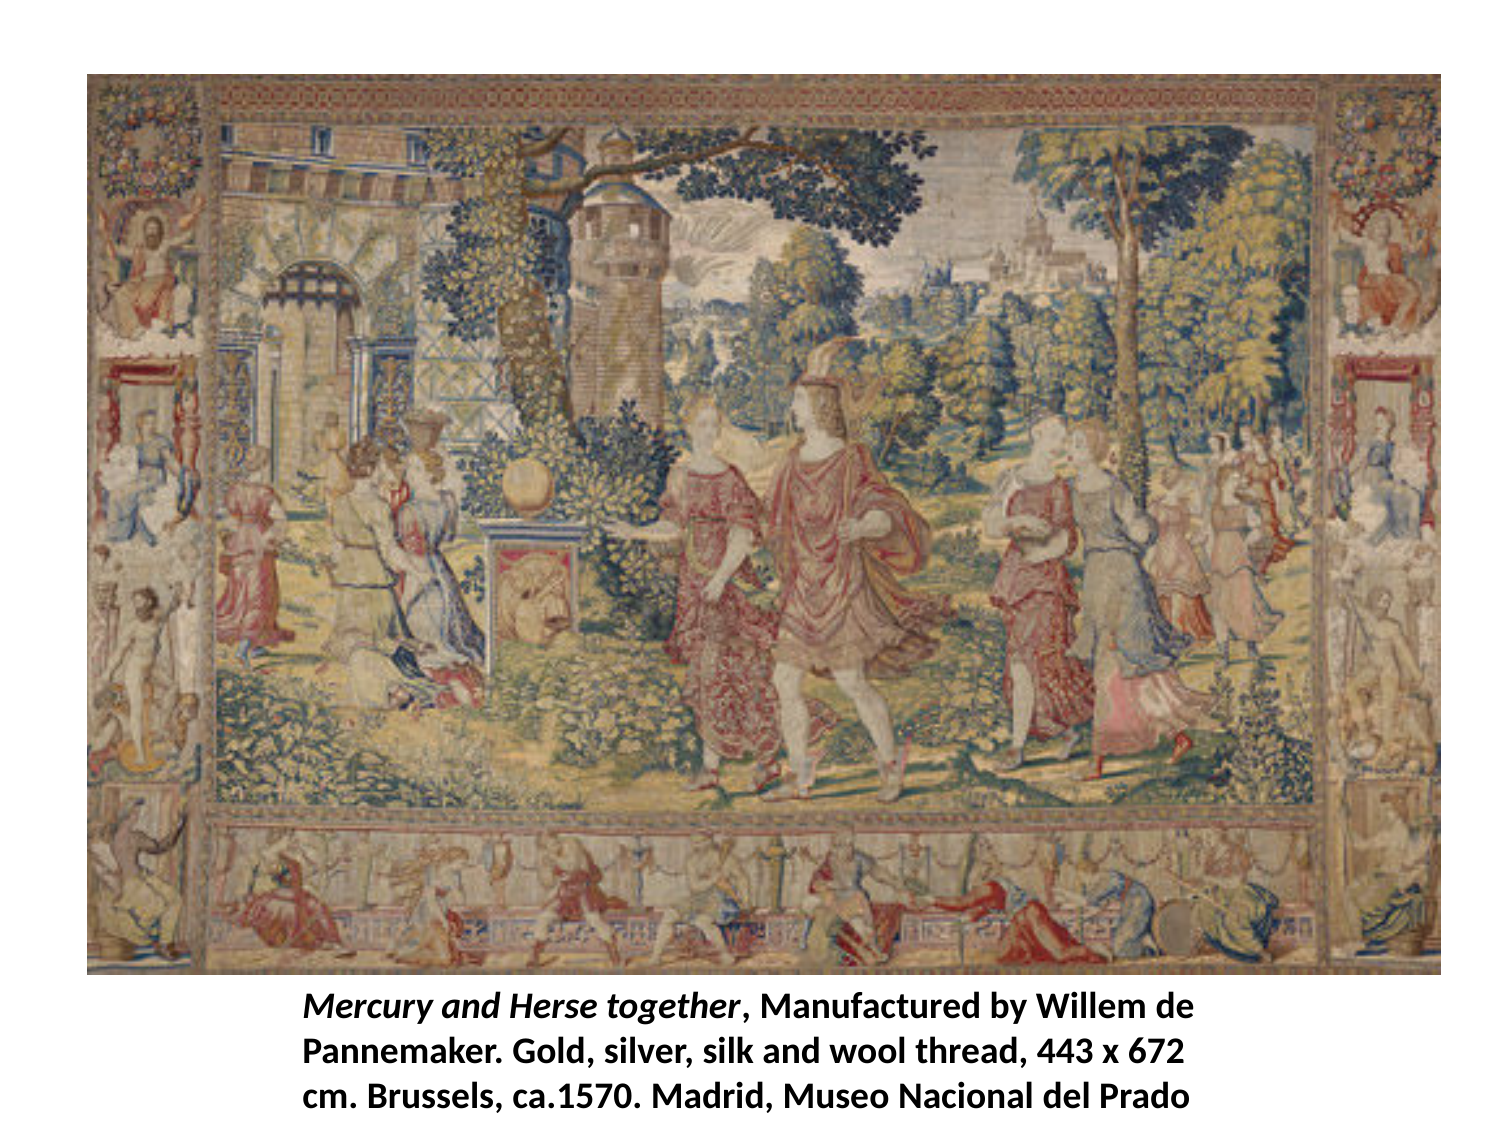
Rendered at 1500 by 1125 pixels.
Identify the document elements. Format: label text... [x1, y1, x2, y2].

text_box Mercury and Herse together, Manufactured by Willem de Pannemaker. Gold, silver, silk and wool thread, 443 x 672 cm. Brussels, ca.1570. Madrid, Museo Nacional del Prado [287, 984, 1213, 1124]
picture [87, 74, 1441, 976]
